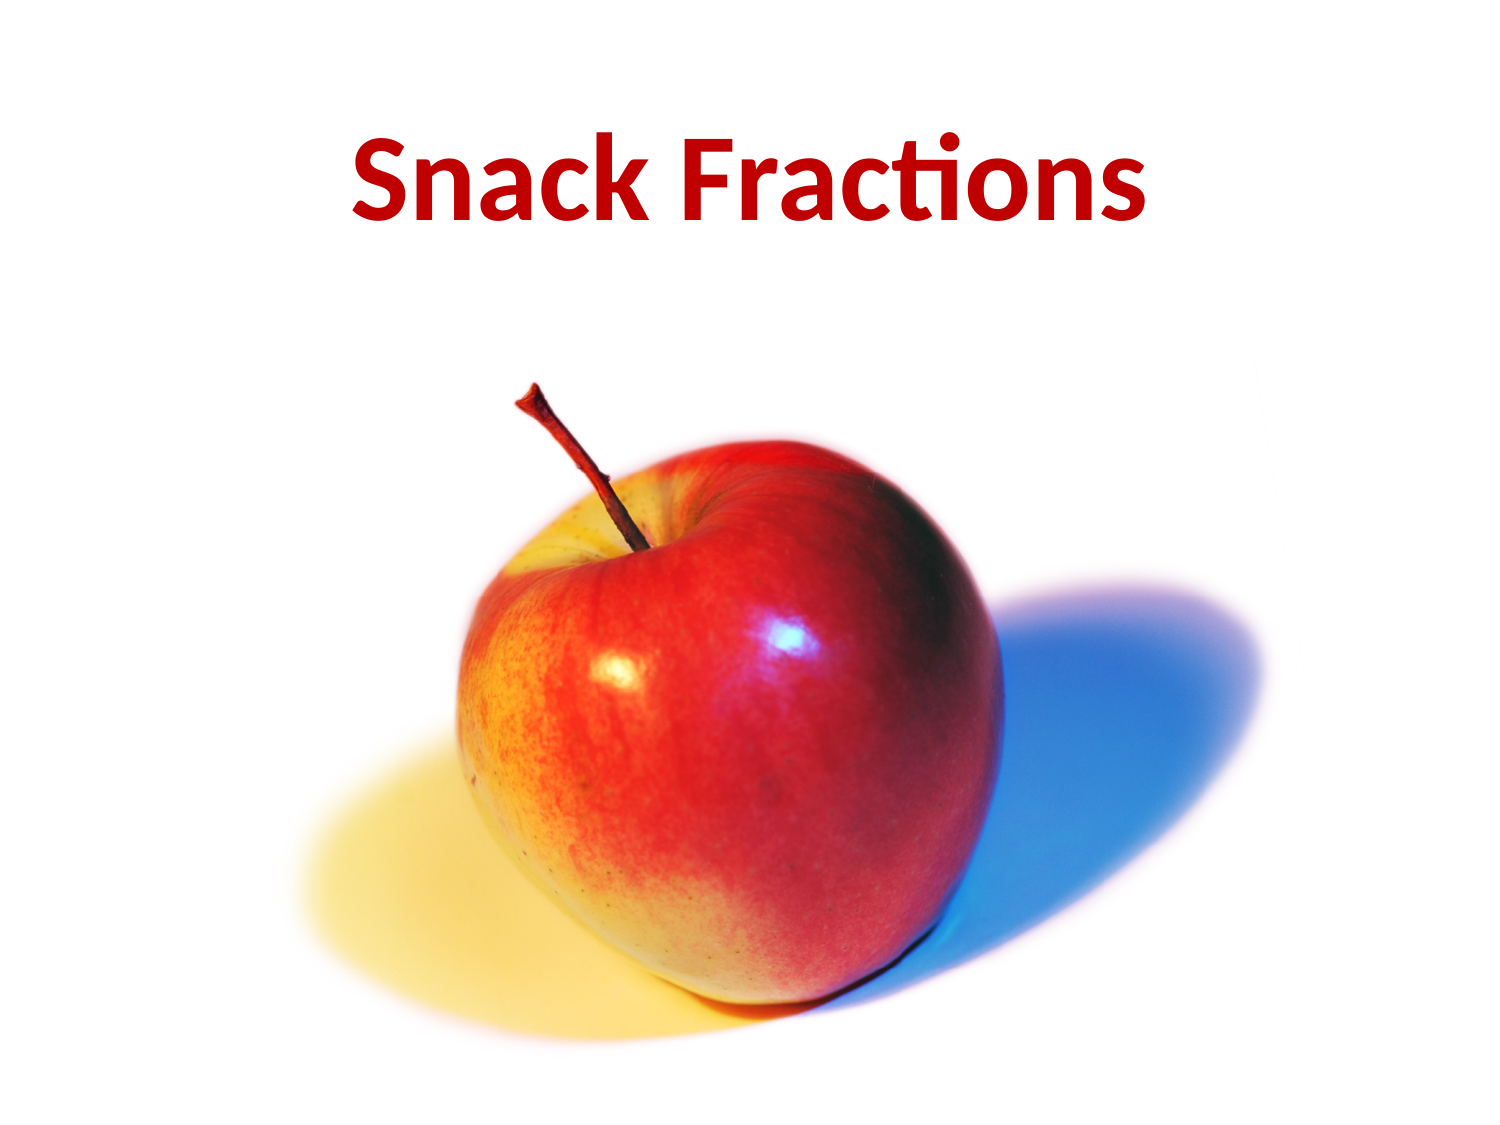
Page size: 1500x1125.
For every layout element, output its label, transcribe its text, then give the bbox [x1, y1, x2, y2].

title Snack Fractions [75, 76, 1425, 265]
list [194, 349, 1306, 1093]
